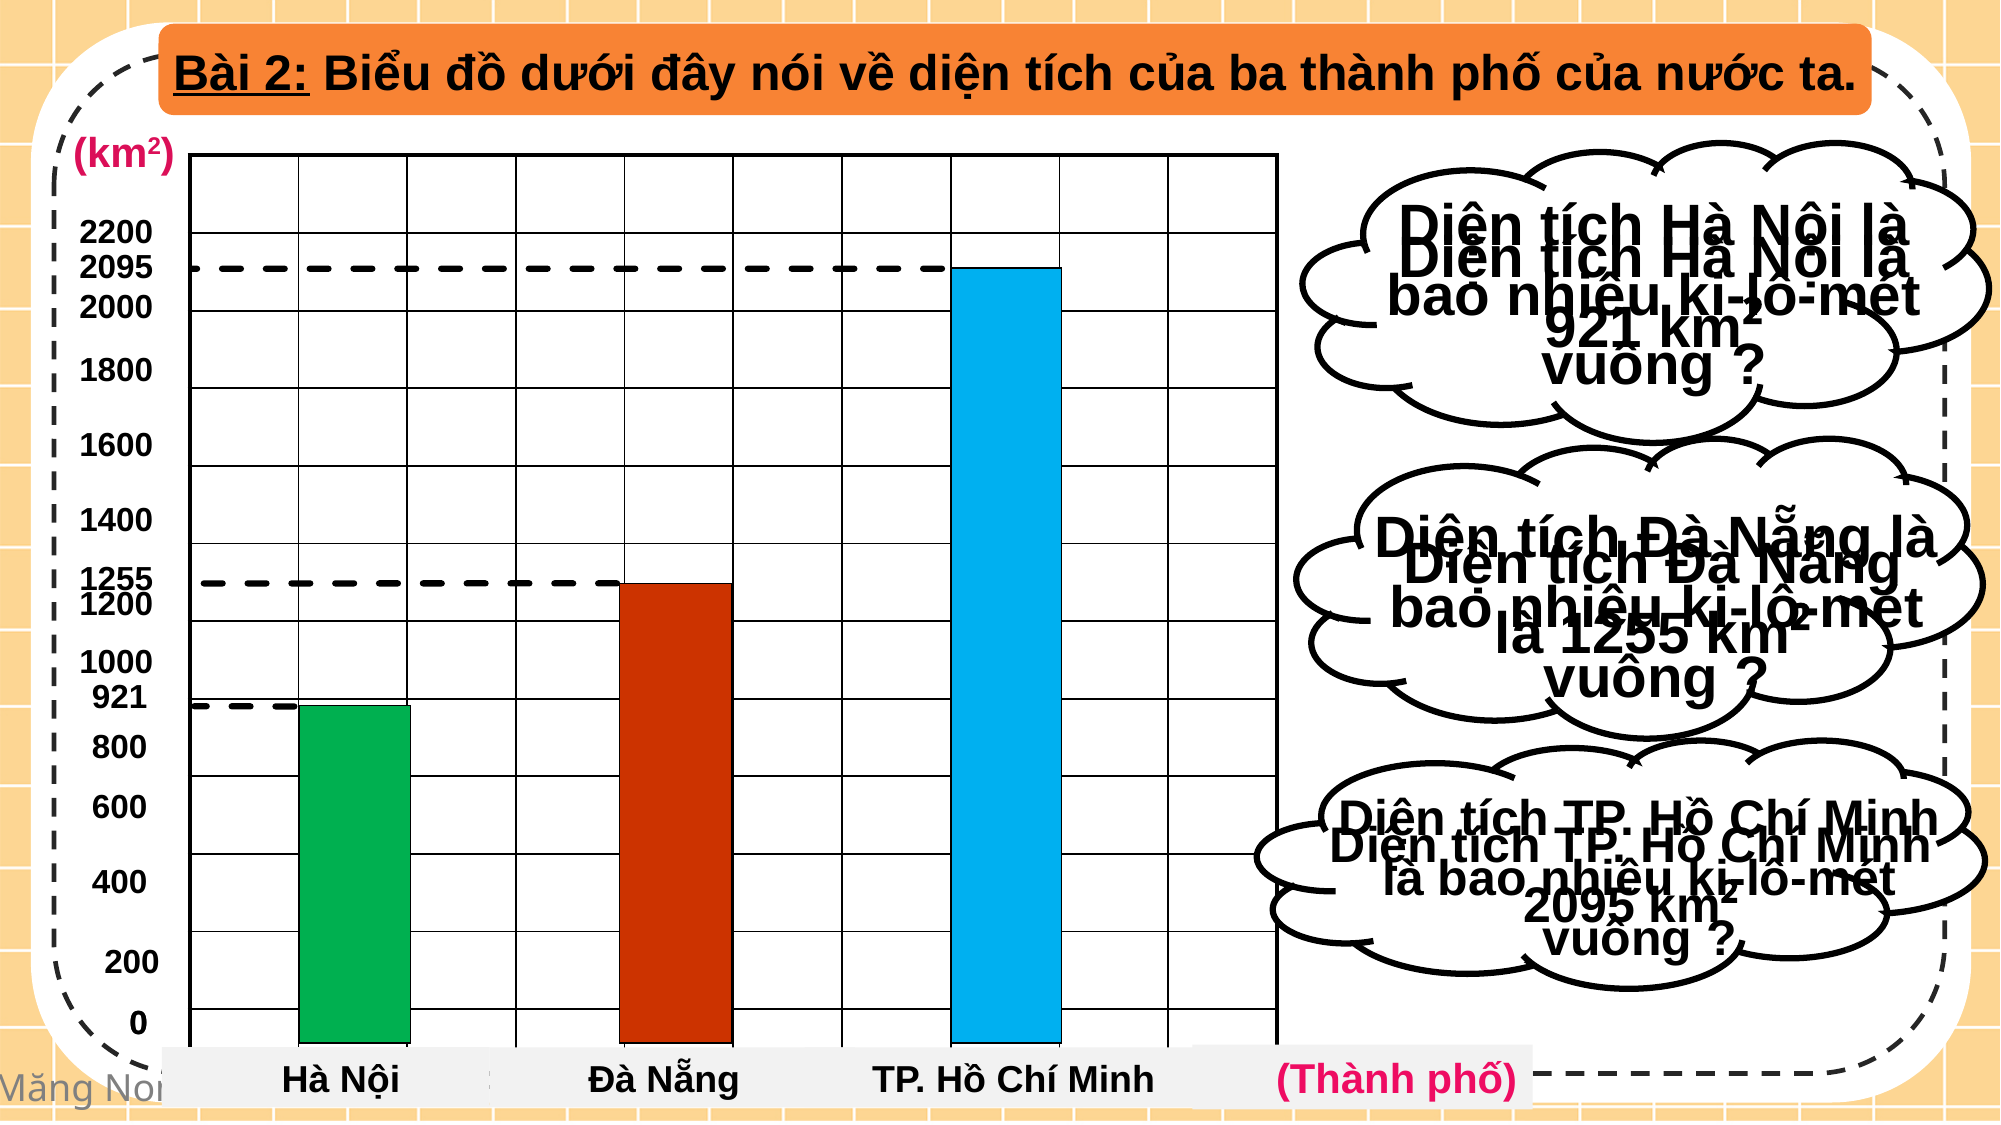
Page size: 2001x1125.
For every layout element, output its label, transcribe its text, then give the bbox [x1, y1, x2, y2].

table_cell [1062, 777, 1167, 853]
text_box 200 [89, 933, 178, 988]
text_box [619, 583, 733, 1043]
table_cell [843, 932, 950, 1008]
table_cell [1062, 932, 1167, 1008]
table_cell [517, 544, 624, 620]
table_cell [299, 622, 406, 698]
table_cell [1169, 777, 1275, 853]
table_cell [517, 932, 619, 1008]
table_cell [408, 544, 515, 620]
table_cell [299, 467, 406, 543]
table_cell [734, 467, 841, 543]
table_cell [192, 1010, 298, 1047]
table_cell [299, 312, 406, 387]
table_cell [1169, 389, 1275, 465]
table_cell [843, 312, 950, 387]
table_cell [1169, 622, 1275, 698]
table_cell [1062, 389, 1167, 465]
table_cell [192, 467, 298, 543]
text_box [1960, 793, 1987, 896]
table_cell [843, 1010, 950, 1047]
table_cell [1062, 544, 1167, 620]
table_cell [517, 389, 624, 465]
table_cell [734, 389, 841, 465]
text_box Đà Nẵng [489, 1047, 804, 1108]
text_box TP. Hồ Chí Minh [804, 1047, 1192, 1108]
table_cell [843, 622, 950, 698]
table_header [192, 157, 298, 232]
table_cell [517, 467, 624, 543]
text_box [1451, 717, 1538, 722]
table_cell [517, 234, 624, 310]
table_cell [1062, 855, 1167, 931]
table_cell [843, 467, 950, 543]
text_box Diện tích Hà Nội là bao nhiêu ki-lô-mét vuông ? [1368, 179, 1940, 211]
table_cell [408, 467, 515, 543]
table_cell [843, 389, 950, 465]
text_box [1355, 739, 1931, 777]
table_cell [192, 234, 298, 310]
table_cell [517, 777, 619, 853]
table_cell [517, 855, 619, 931]
table_cell [1062, 622, 1167, 698]
table_cell [625, 544, 732, 583]
table_cell [734, 1010, 841, 1047]
table_cell [843, 700, 950, 775]
text_box Diện tích Hà Nội là 921 km² [1368, 211, 1940, 367]
text_box [1564, 717, 1730, 740]
text_box [1255, 823, 1319, 943]
text_box 921 [77, 667, 165, 723]
table_cell [843, 234, 950, 310]
table_cell [299, 544, 406, 620]
text_box [159, 22, 1872, 32]
table_cell [734, 777, 841, 853]
text_box Diện tích Đà Nẵng là bao nhiêu ki-lô-mét vuông ? [1357, 491, 1957, 717]
table_cell [299, 700, 406, 705]
table_header [299, 157, 406, 232]
text_box Bài 2: Biểu đồ dưới đây nói về diện tích của ba thành phố của nước ta. [158, 32, 1887, 108]
table_cell [299, 389, 406, 465]
table_cell [299, 1043, 406, 1047]
table_cell [408, 389, 515, 465]
table_cell [1062, 700, 1167, 775]
text_box 1200 [64, 605, 178, 630]
text_box Diện tích Đà Nẵng là 1255 km² [1357, 517, 1949, 673]
text_box 2200 [64, 202, 178, 237]
table_cell [1169, 932, 1275, 1008]
table_cell [734, 855, 841, 931]
picture [0, 0, 2000, 1125]
table_cell [625, 312, 732, 387]
text_box [951, 267, 1062, 1043]
text_box 2000 [64, 293, 178, 333]
text_box [1940, 188, 1991, 344]
text_box 1400 [64, 490, 178, 545]
text_box [298, 705, 411, 1043]
table_cell [192, 389, 298, 465]
table_header [408, 157, 515, 232]
text_box 2095 [64, 237, 178, 293]
table_cell [192, 855, 298, 931]
text_box [1413, 141, 1912, 179]
table_cell [408, 700, 515, 775]
text_box Diện tích Hà Nội là bao nhiêu ki-lô-mét vuông ? [1368, 367, 1940, 405]
table_cell [411, 855, 515, 931]
text_box [1301, 212, 1368, 388]
table_cell [1169, 1010, 1275, 1047]
table_header [734, 157, 841, 232]
text_box [1295, 520, 1357, 683]
table_cell [734, 622, 841, 698]
table_header [952, 157, 1059, 232]
text_box 1255 [64, 549, 178, 605]
table_cell [1060, 1010, 1167, 1047]
table_cell [625, 389, 732, 465]
table_header [1060, 157, 1167, 232]
table_cell [1169, 234, 1275, 310]
table_cell [734, 234, 841, 310]
table_cell [408, 312, 515, 387]
table_cell [1169, 467, 1275, 543]
table_cell [1062, 467, 1167, 543]
table_cell [408, 234, 515, 310]
table_cell [625, 1043, 732, 1047]
table_cell [625, 234, 732, 310]
text_box [159, 108, 1871, 117]
table_cell [1169, 544, 1275, 620]
table_header [517, 157, 624, 232]
table_cell [734, 312, 841, 387]
text_box 1000 [64, 632, 178, 688]
text_box 600 [77, 777, 165, 833]
table_header [1169, 157, 1275, 232]
table_cell [843, 777, 950, 853]
table_cell [1062, 312, 1167, 387]
table_cell [192, 700, 298, 775]
text_box 1800 [64, 340, 178, 395]
table_cell [408, 1010, 515, 1047]
table_cell [411, 932, 515, 1008]
text_box Diện tích TP. Hồ Chí Minh 2095 km² [1310, 805, 1952, 940]
table_cell [192, 312, 298, 387]
table_cell [952, 234, 1059, 267]
table_cell [192, 544, 298, 620]
table_cell [299, 234, 406, 310]
table_header [843, 157, 950, 232]
table_cell [734, 544, 841, 620]
table_cell [517, 700, 619, 775]
table_header [625, 157, 732, 232]
table_cell [192, 777, 298, 853]
text_box Diện tích TP. Hồ Chí Minh là bao nhiêu ki-lô-mét vuông ? [1319, 777, 1960, 973]
text_box [1957, 499, 1984, 628]
text_box [1377, 437, 1947, 491]
text_box 800 [77, 723, 165, 773]
table_cell [625, 467, 732, 543]
table_cell [192, 622, 298, 698]
table_cell [411, 777, 515, 853]
table_cell [952, 1043, 1059, 1047]
table_cell [843, 544, 950, 620]
table_cell [517, 1010, 624, 1047]
text_box [1545, 973, 1713, 990]
table_cell [1169, 312, 1275, 387]
table_cell [843, 855, 950, 931]
text_box (km2) [27, 117, 190, 183]
text_box 1600 [64, 415, 178, 470]
text_box [1414, 405, 1753, 444]
table_cell [1169, 855, 1275, 931]
text_box Hà Nội [161, 1047, 489, 1107]
table_cell [734, 700, 841, 775]
table_cell [517, 622, 619, 698]
table_cell [517, 312, 624, 387]
table_cell [1169, 700, 1275, 775]
table_cell [1060, 234, 1167, 310]
table_cell [192, 932, 298, 1008]
table_cell [734, 932, 841, 1008]
text_box (Thành phố) [1192, 1044, 1533, 1110]
text_box 400 [77, 852, 165, 908]
table_cell [408, 622, 515, 698]
text_box 0 [114, 994, 178, 1049]
